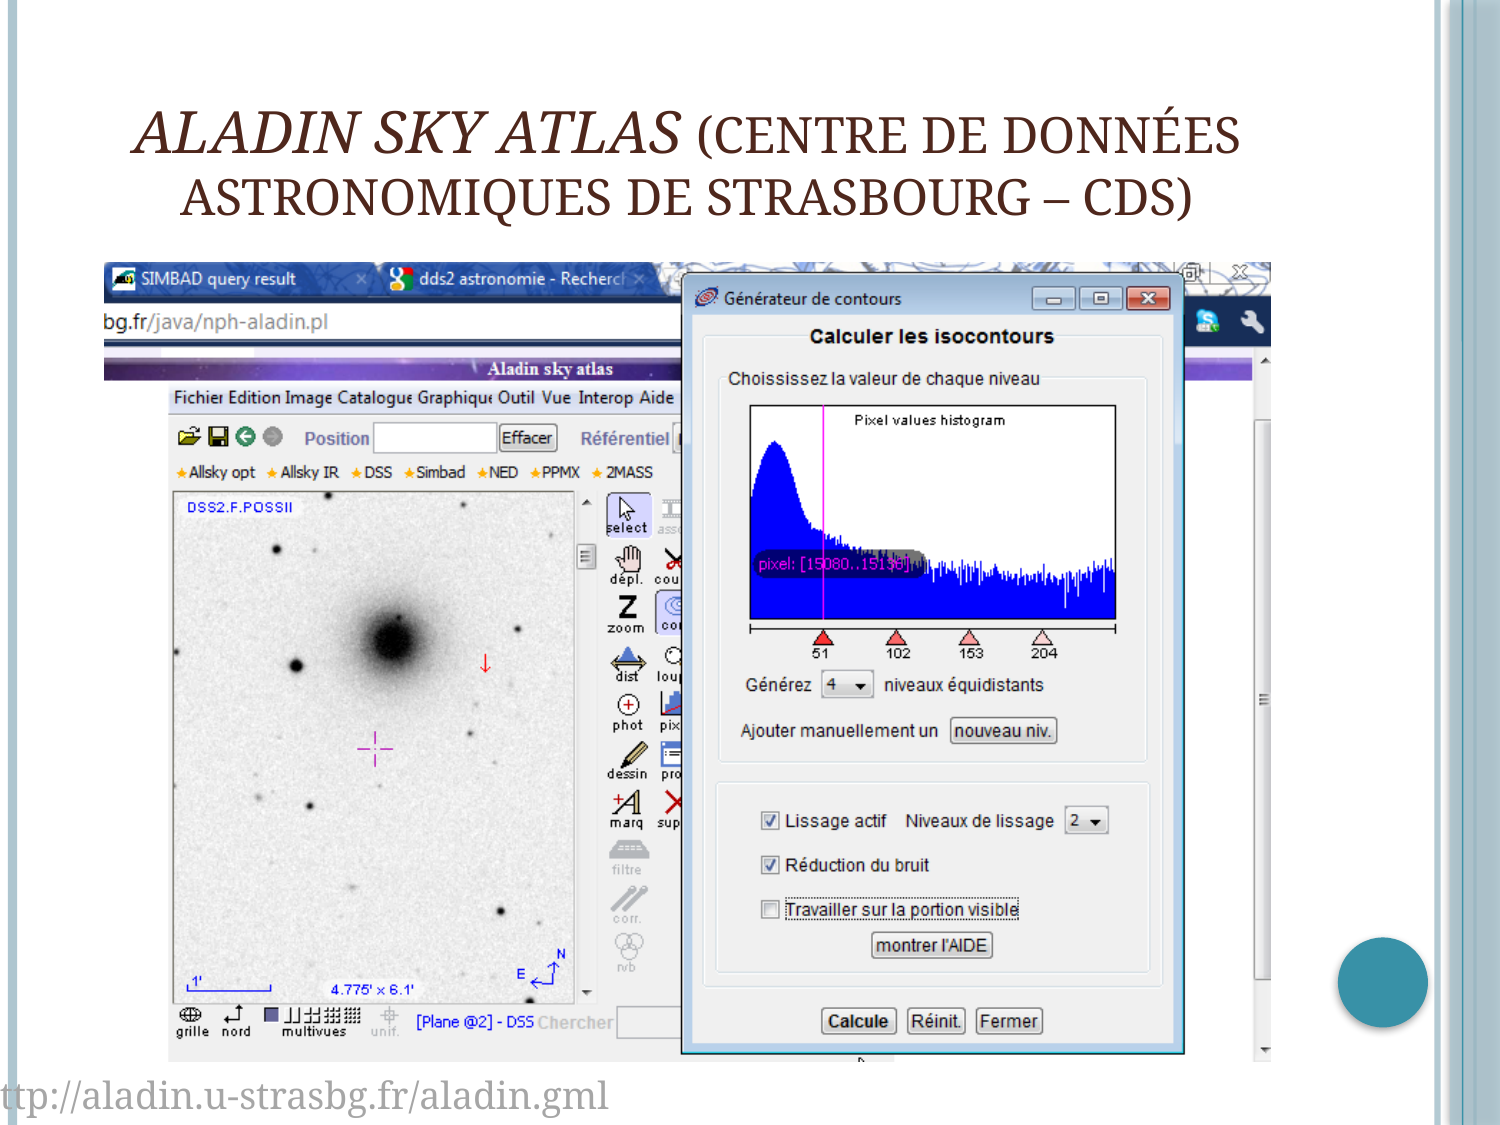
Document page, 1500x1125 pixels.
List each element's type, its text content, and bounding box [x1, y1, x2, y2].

text_box http://aladin.u-strasbg.fr/aladin.gml [0, 1064, 625, 1125]
title Aladin Sky Atlas (Centre de Données astronomiques de Strasbourg – CDS) [75, 45, 1300, 233]
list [104, 261, 1271, 1063]
